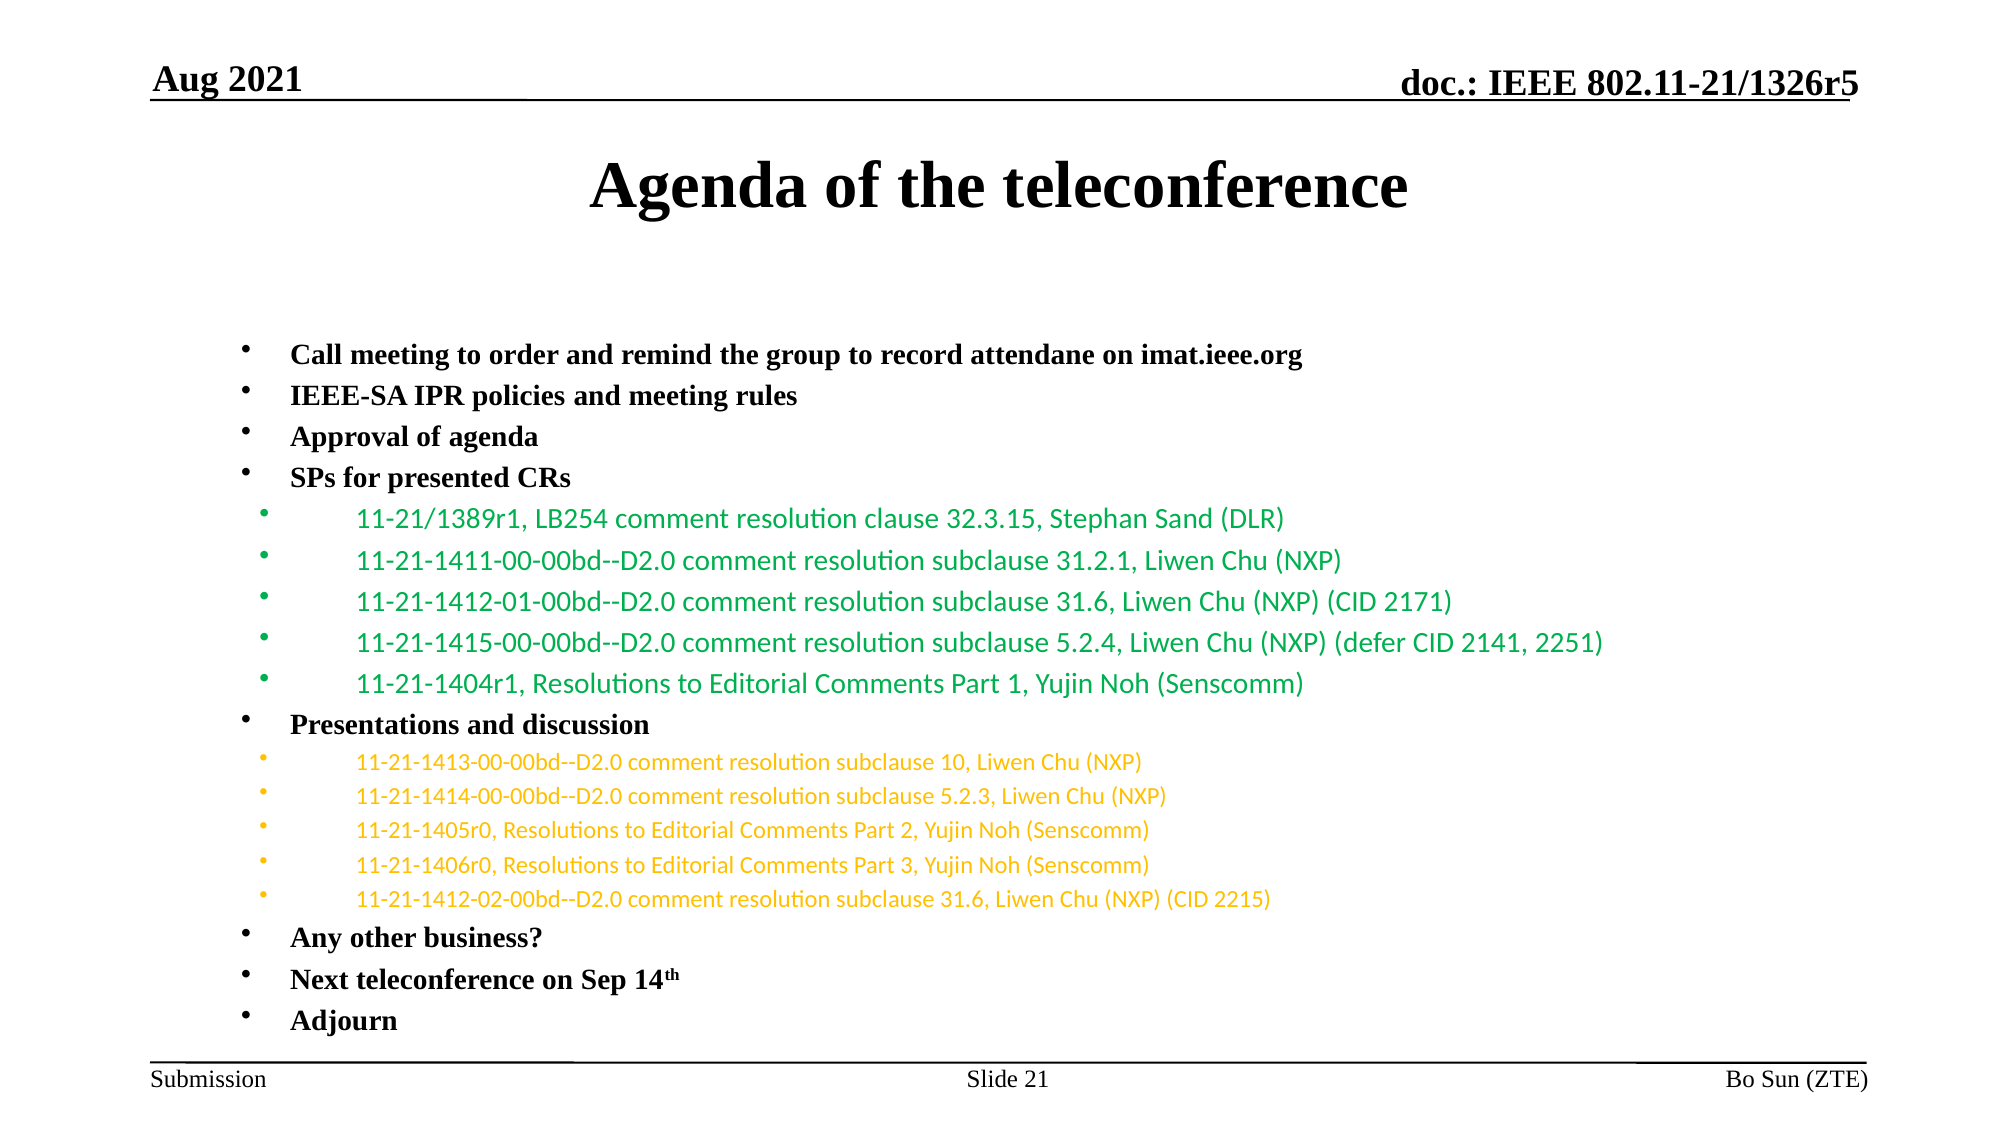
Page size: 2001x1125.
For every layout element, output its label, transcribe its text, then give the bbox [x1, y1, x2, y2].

footer Bo Sun (ZTE) [1171, 1061, 1869, 1093]
slide_number Slide 21 [949, 1061, 1067, 1123]
text_box Call meeting to order and remind the group to record attendane on imat.ieee.org IEEE-SA IPR policies and meeting rules Approval of agenda SPs for presented CRs 11-21/1389r1, LB254 comment resolution clause 32.3.15, Stephan Sand (DLR) 11-21-1411-00-00bd--D2.0 comment resolution subclause 31.2.1, Liwen Chu (NXP) 11-21-1412-01-00bd--D2.0 comment resolution subclause 31.6, Liwen Chu (NXP) (CID 2171) 11-21-1415-00-00bd--D2.0 comment resolution subclause 5.2.4, Liwen Chu (NXP) (defer CID 2141, 2251) 11-21-1404r1, Resolutions to Editorial Comments Part 1, Yujin Noh (Senscomm) Presentations and discussion 11-21-1413-00-00bd--D2.0 comment resolution subclause 10, Liwen Chu (NXP) 11-21-1414-00-00bd--D2.0 comment resolution subclause 5.2.3, Liwen Chu (NXP) 11-21-1405r0, Resolutions to Editorial Comments Part 2, Yujin Noh (Senscomm) 11-21-1406r0, Resolutions to Editorial Comments Part 3, Yujin Noh (Senscomm) 11-21-1412-02-00bd--D2.0 comment resolution subclause 31.6, Liwen Chu (NXP) (CID 2215) Any other business? Next teleconference on Sep 14th Adjourn [225, 327, 1855, 1049]
text_box Agenda of the teleconference [362, 99, 1638, 262]
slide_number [152, 54, 563, 100]
